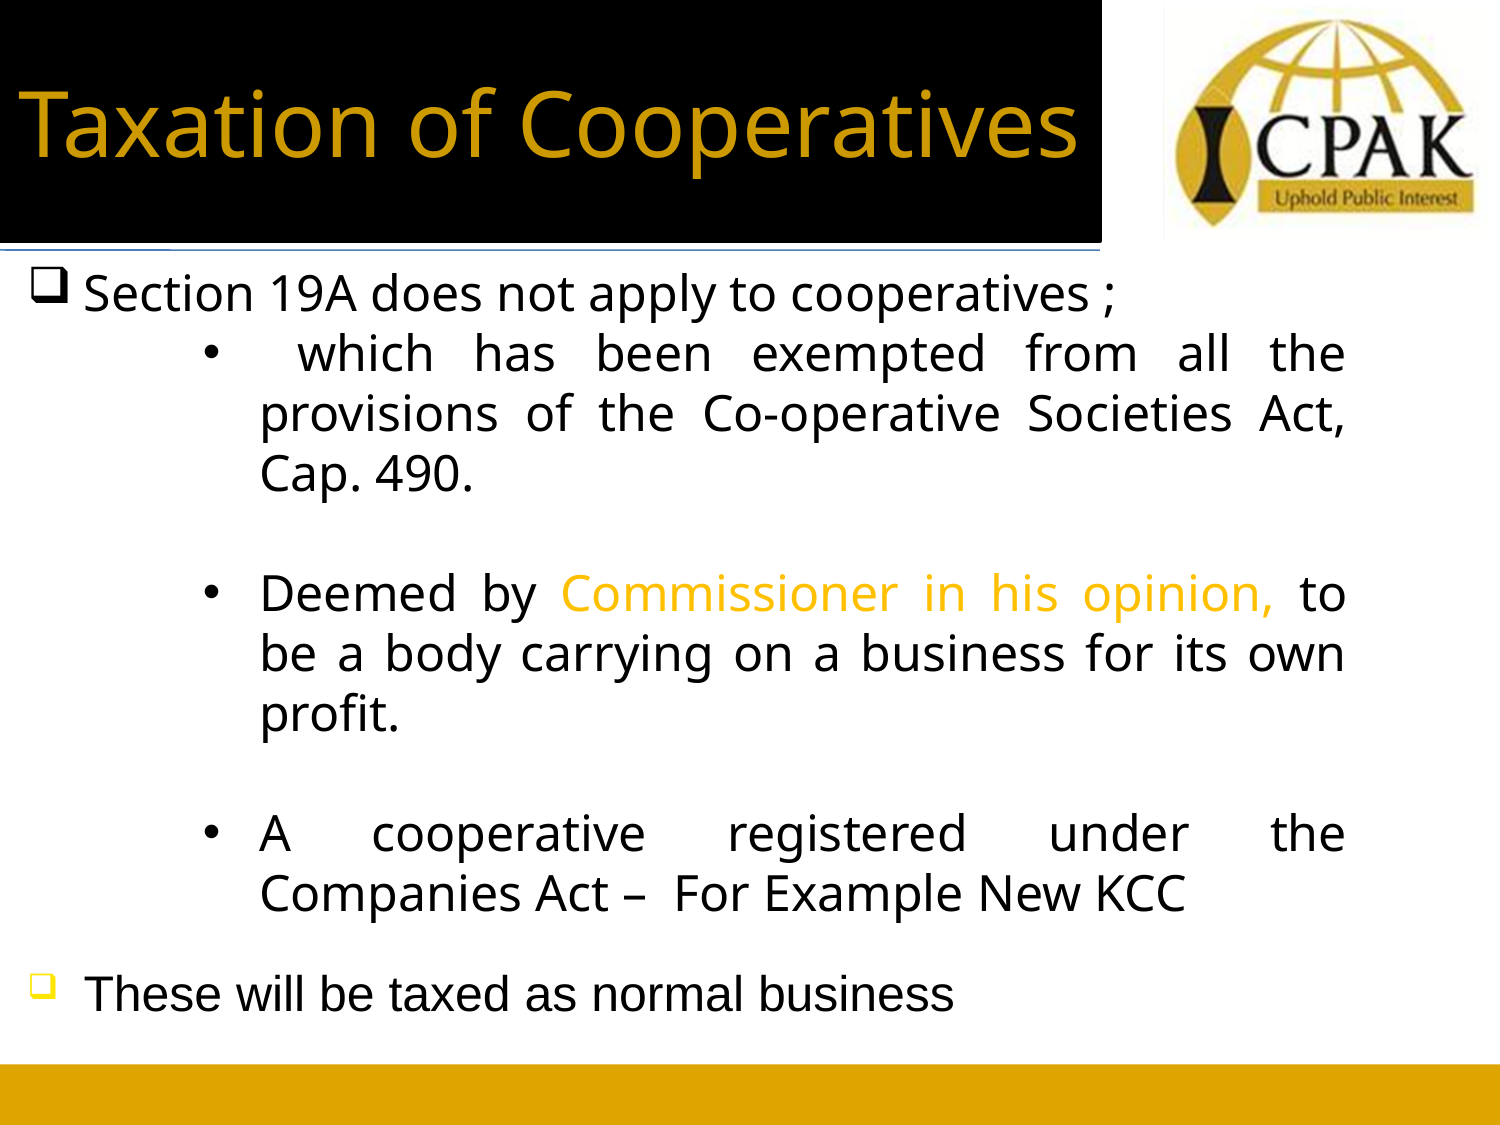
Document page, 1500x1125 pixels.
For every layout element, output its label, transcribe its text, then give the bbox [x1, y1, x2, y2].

picture [1162, 5, 1488, 242]
text_box [0, 1064, 1500, 1125]
text_box Section 19A does not apply to cooperatives ; which has been exempted from all the provisions of the Co-operative Societies Act, Cap. 490. Deemed by Commissioner in his opinion, to be a body carrying on a business for its own profit. A cooperative registered under the Companies Act – For Example New KCC These will be taxed as normal business [12, 253, 1363, 1087]
title Taxation of Cooperatives [0, 0, 1102, 243]
